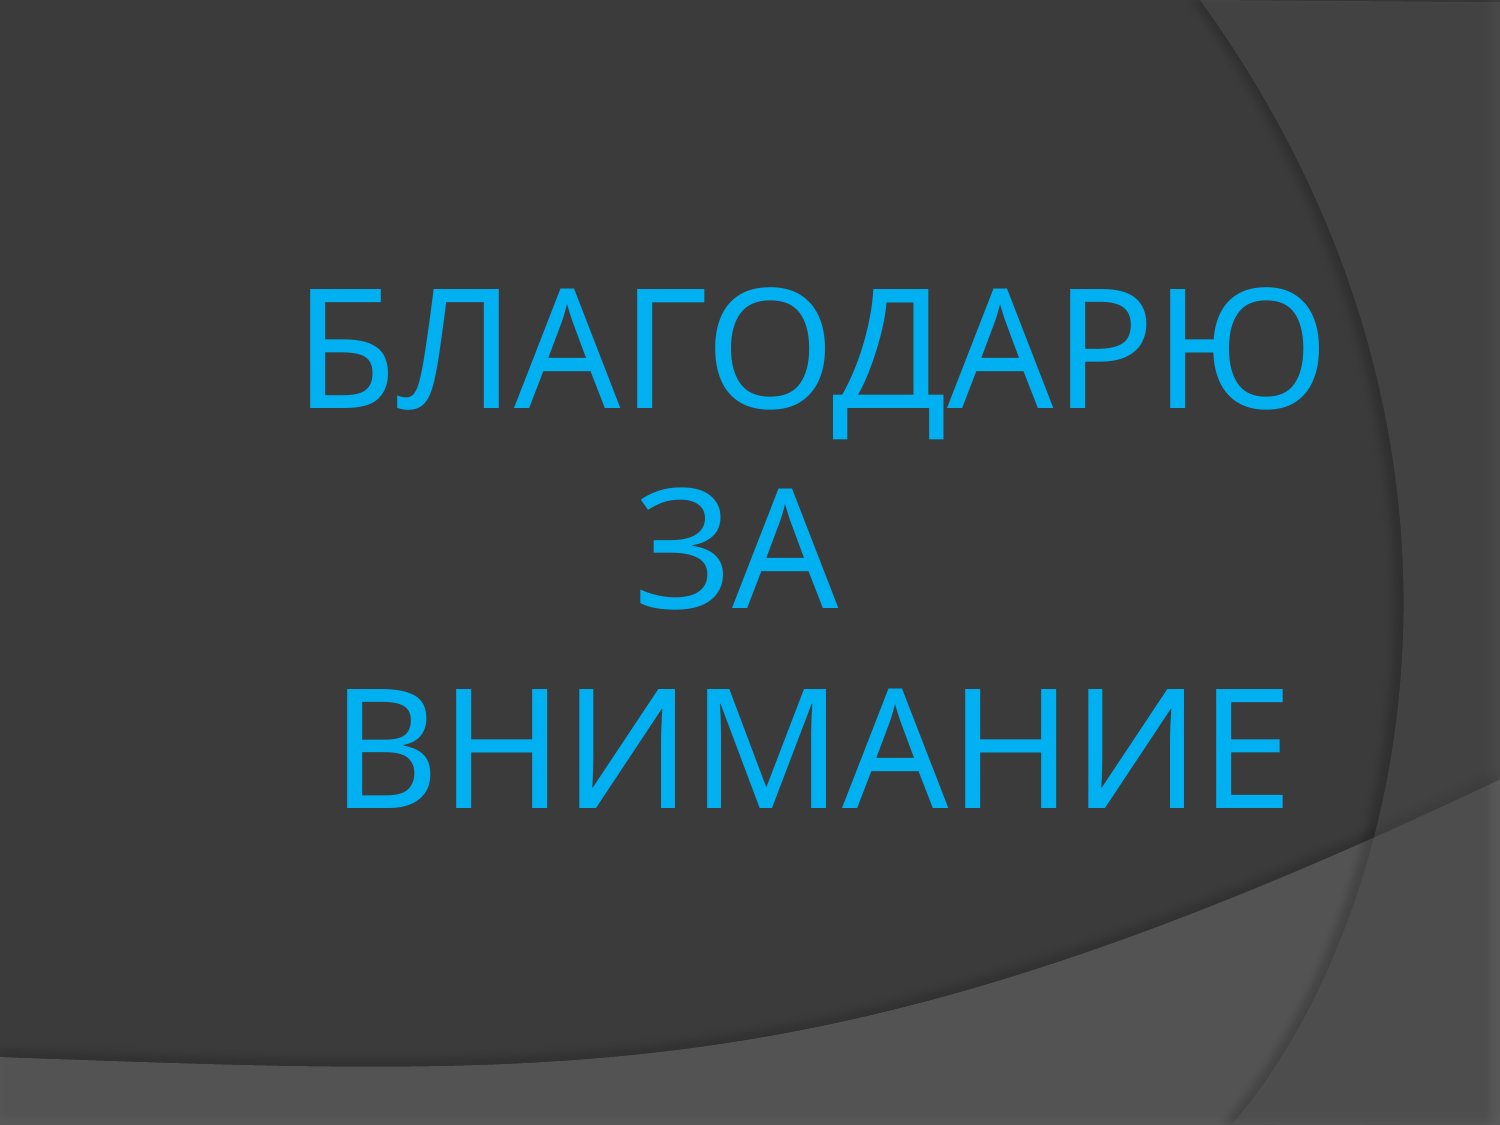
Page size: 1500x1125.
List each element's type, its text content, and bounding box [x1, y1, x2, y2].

text_box БЛАГОДАРЮ ЗА ВНИМАНИЕ [187, 234, 1360, 849]
